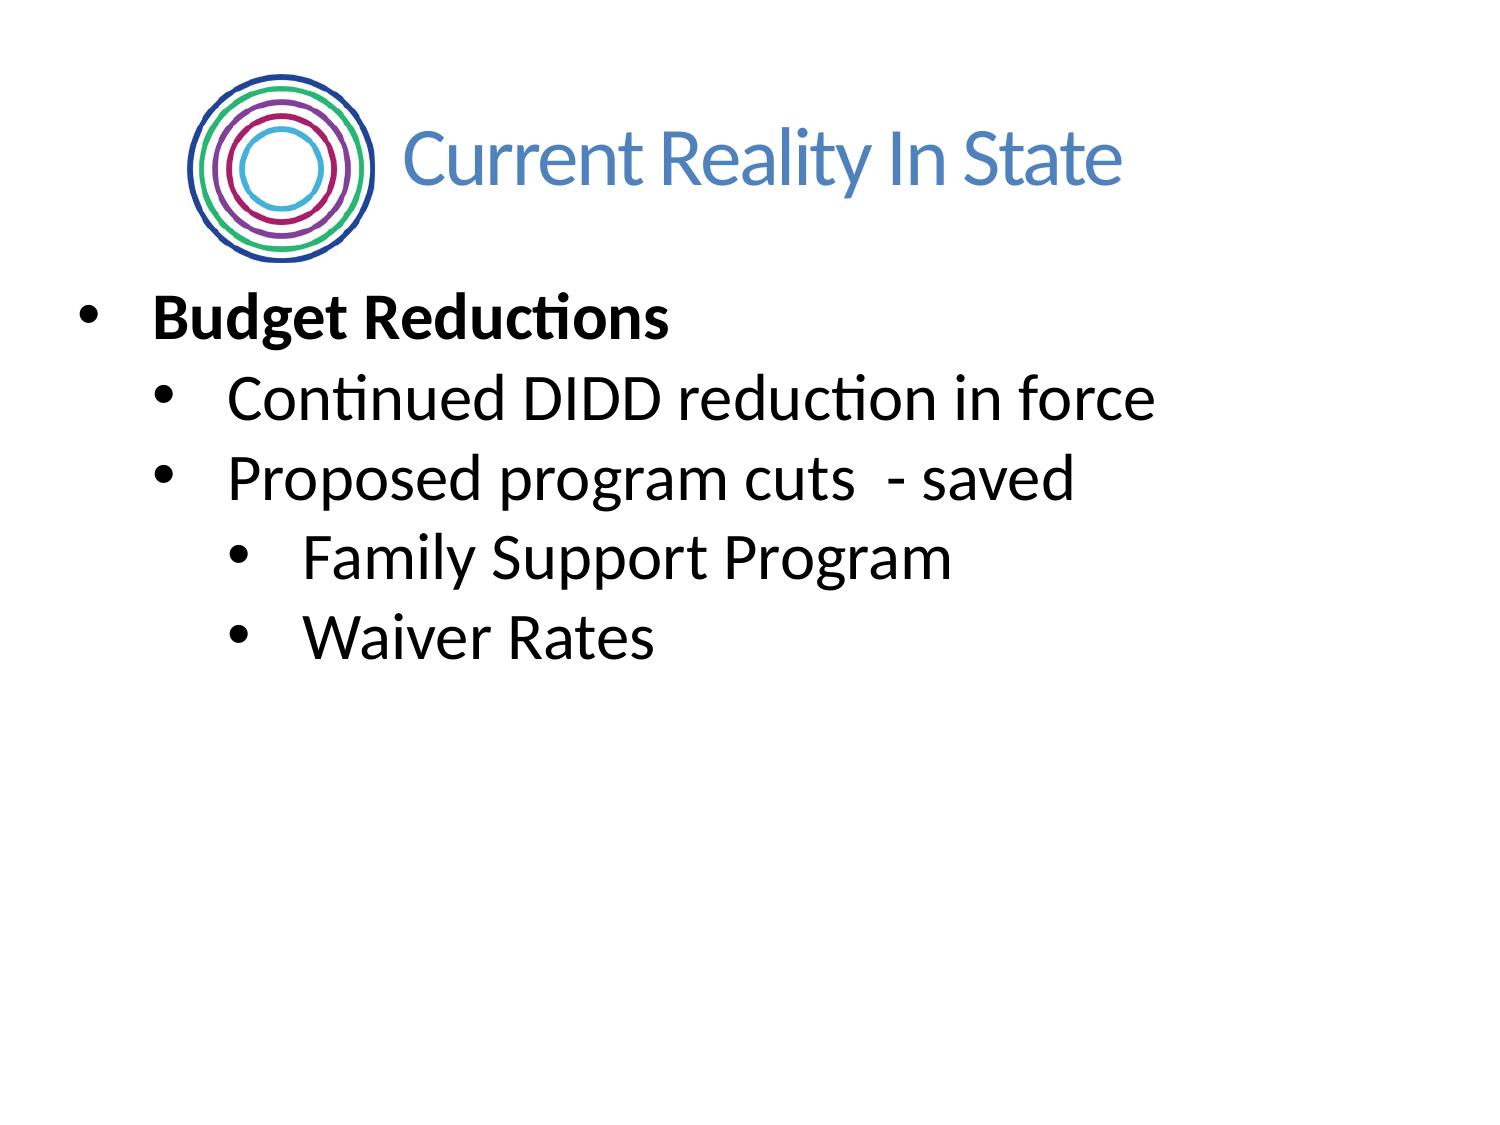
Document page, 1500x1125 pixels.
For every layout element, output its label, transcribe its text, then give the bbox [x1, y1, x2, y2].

picture [187, 74, 376, 263]
text_box [891, 132, 922, 194]
text_box Budget Reductions Continued DIDD reduction in force Proposed program cuts - saved Family Support Program Waiver Rates [62, 265, 1450, 681]
text_box Current Reality In State [387, 62, 1325, 255]
